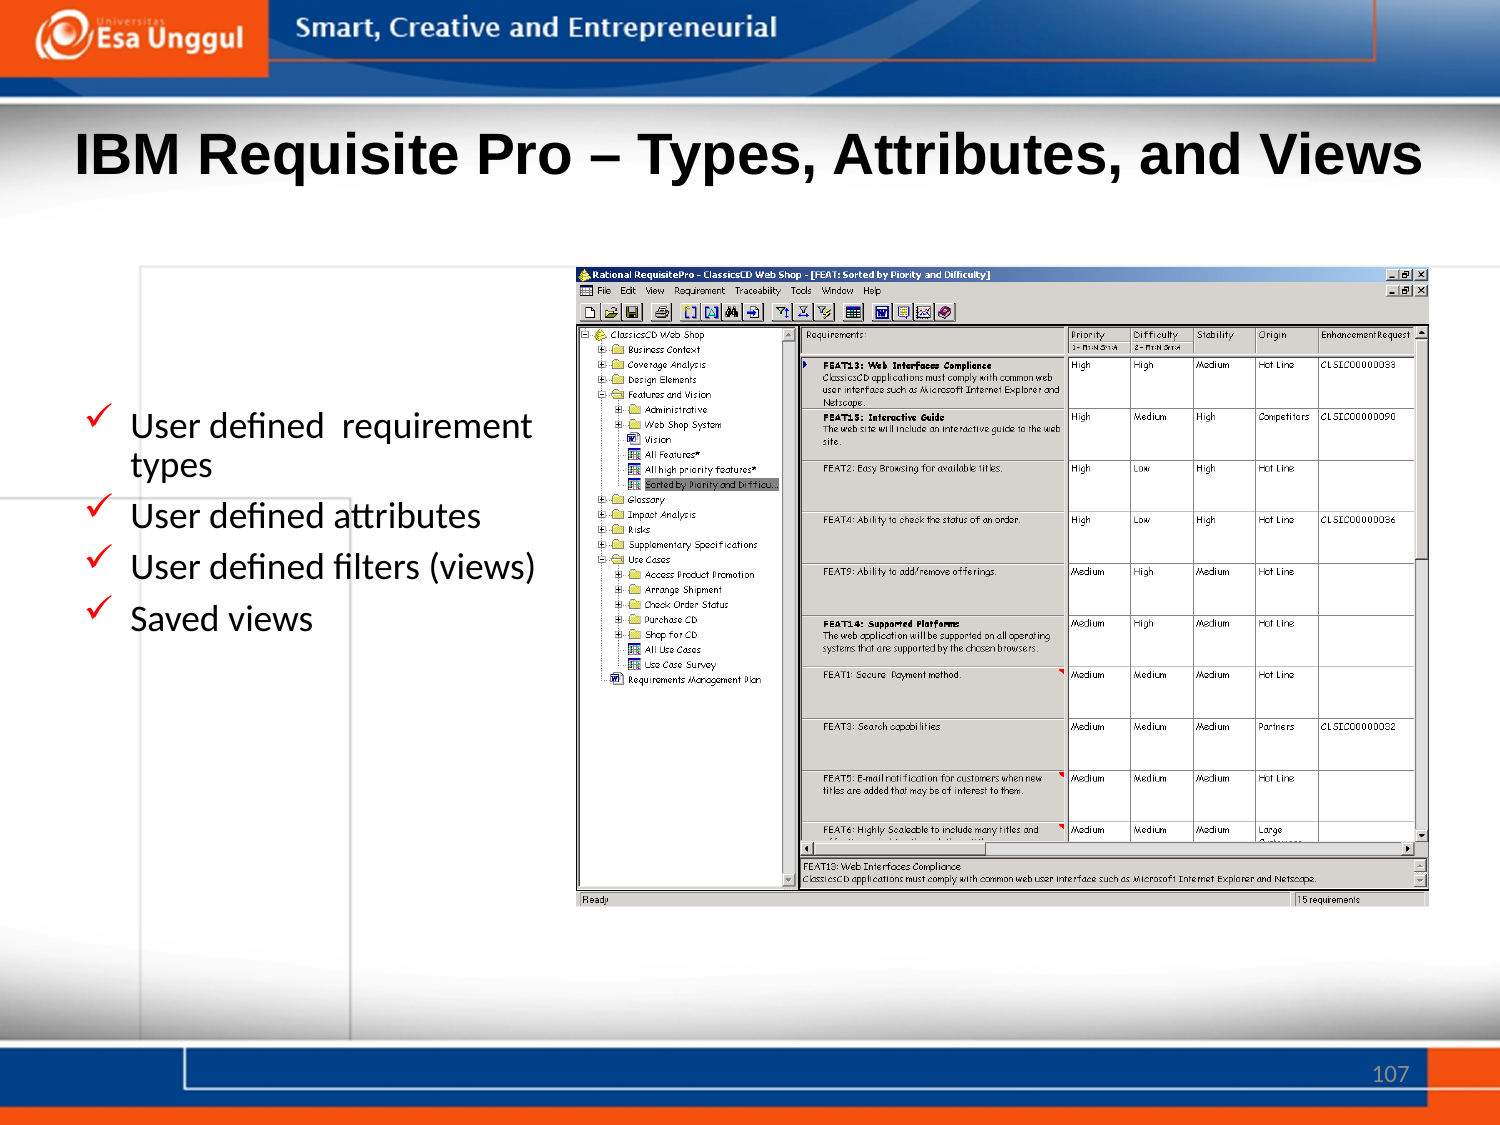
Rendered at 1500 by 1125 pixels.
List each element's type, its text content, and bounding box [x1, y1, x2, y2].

text_box User defined requirement types User defined attributes User defined filters (views) Saved views [68, 393, 570, 654]
slide_number 107 [1074, 1042, 1425, 1103]
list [575, 267, 1429, 907]
picture [0, 0, 1500, 1125]
title IBM Requisite Pro – Types, Attributes, and Views [19, 101, 1481, 201]
